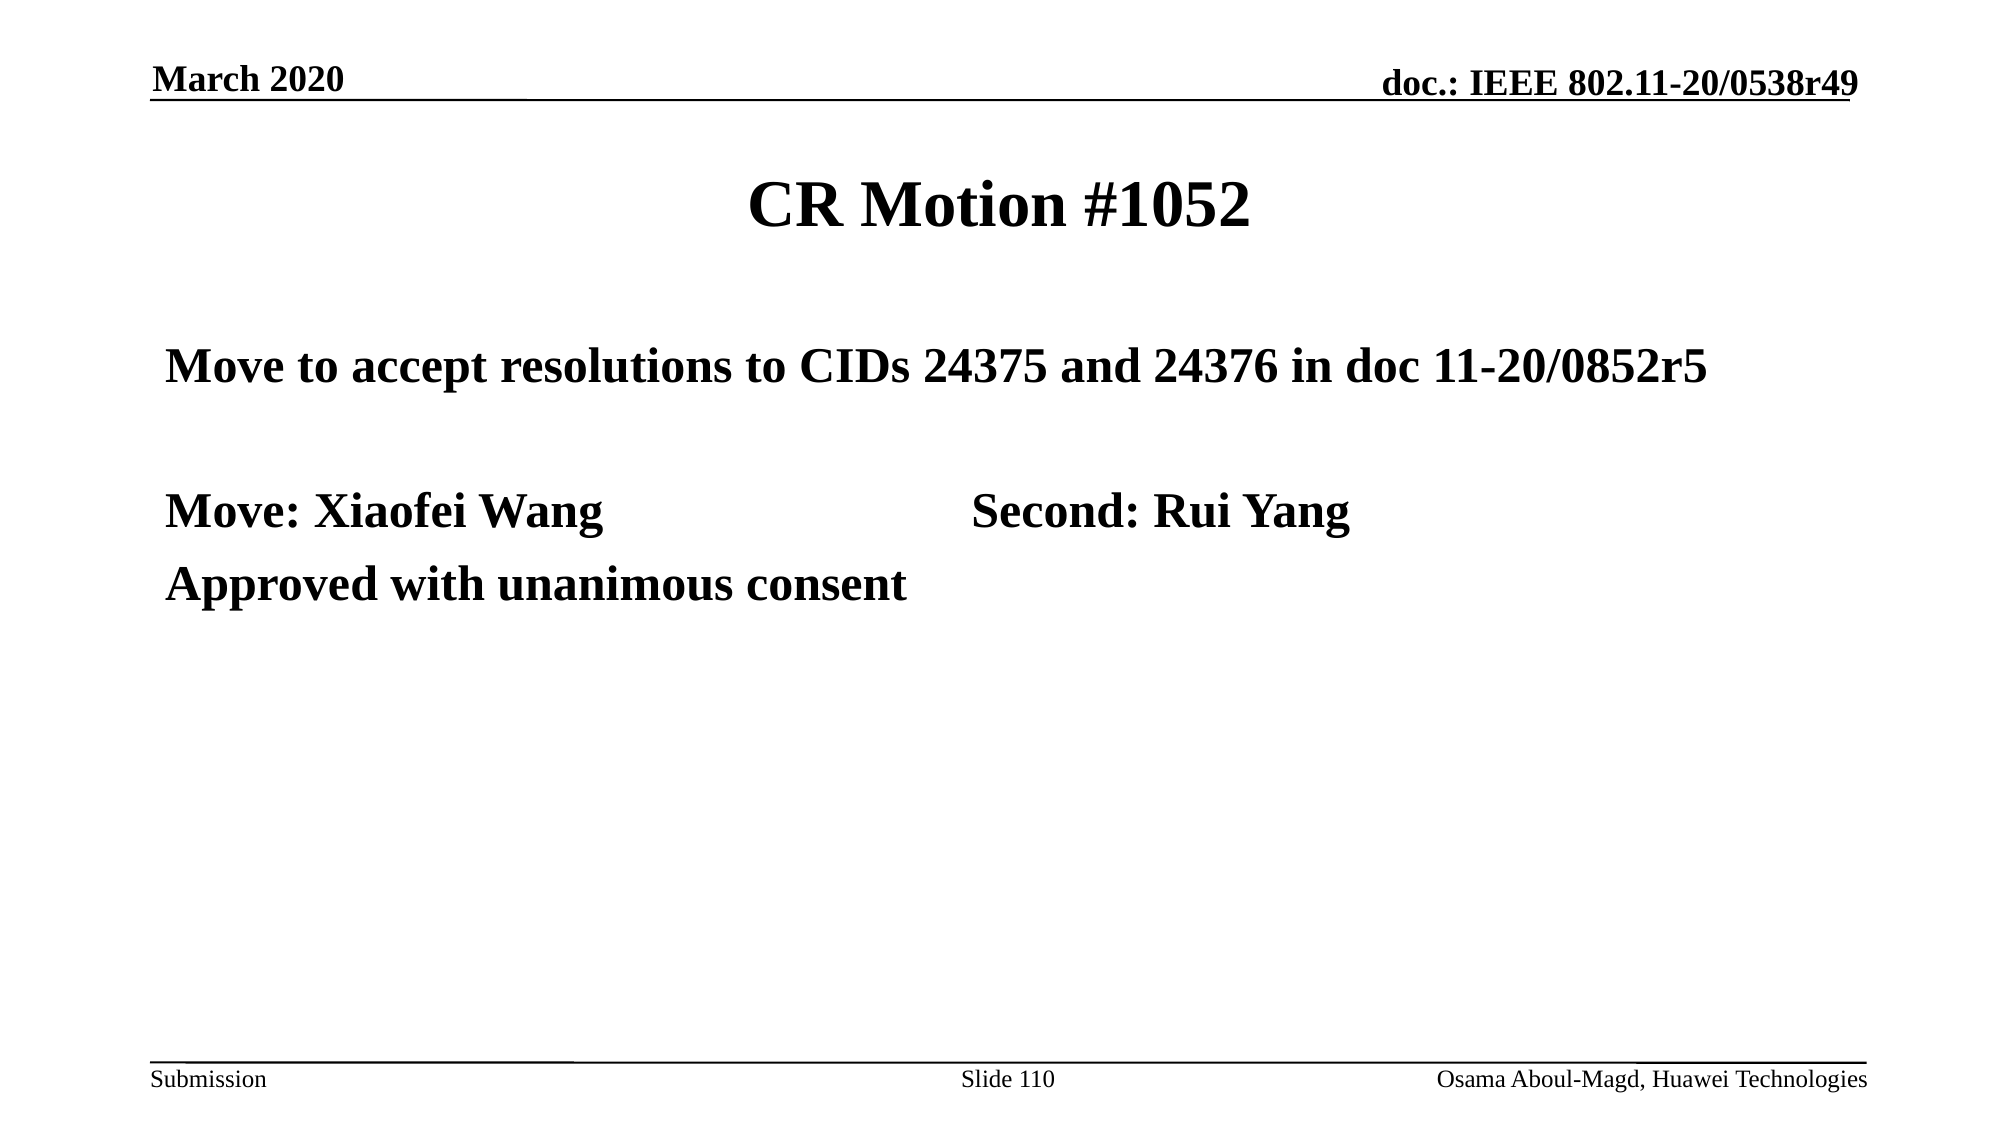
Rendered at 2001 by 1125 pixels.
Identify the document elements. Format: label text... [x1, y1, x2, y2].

footer Osama Aboul-Magd, Huawei Technologies [1171, 1061, 1869, 1093]
title CR Motion #1052 [149, 112, 1850, 288]
slide_number Slide 110 [950, 1061, 1067, 1123]
list Move to accept resolutions to CIDs 24375 and 24376 in doc 11-20/0852r5 Move: Xiaofei Wang Second: Rui Yang Approved with unanimous consent [149, 324, 1850, 1000]
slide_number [152, 54, 563, 100]
